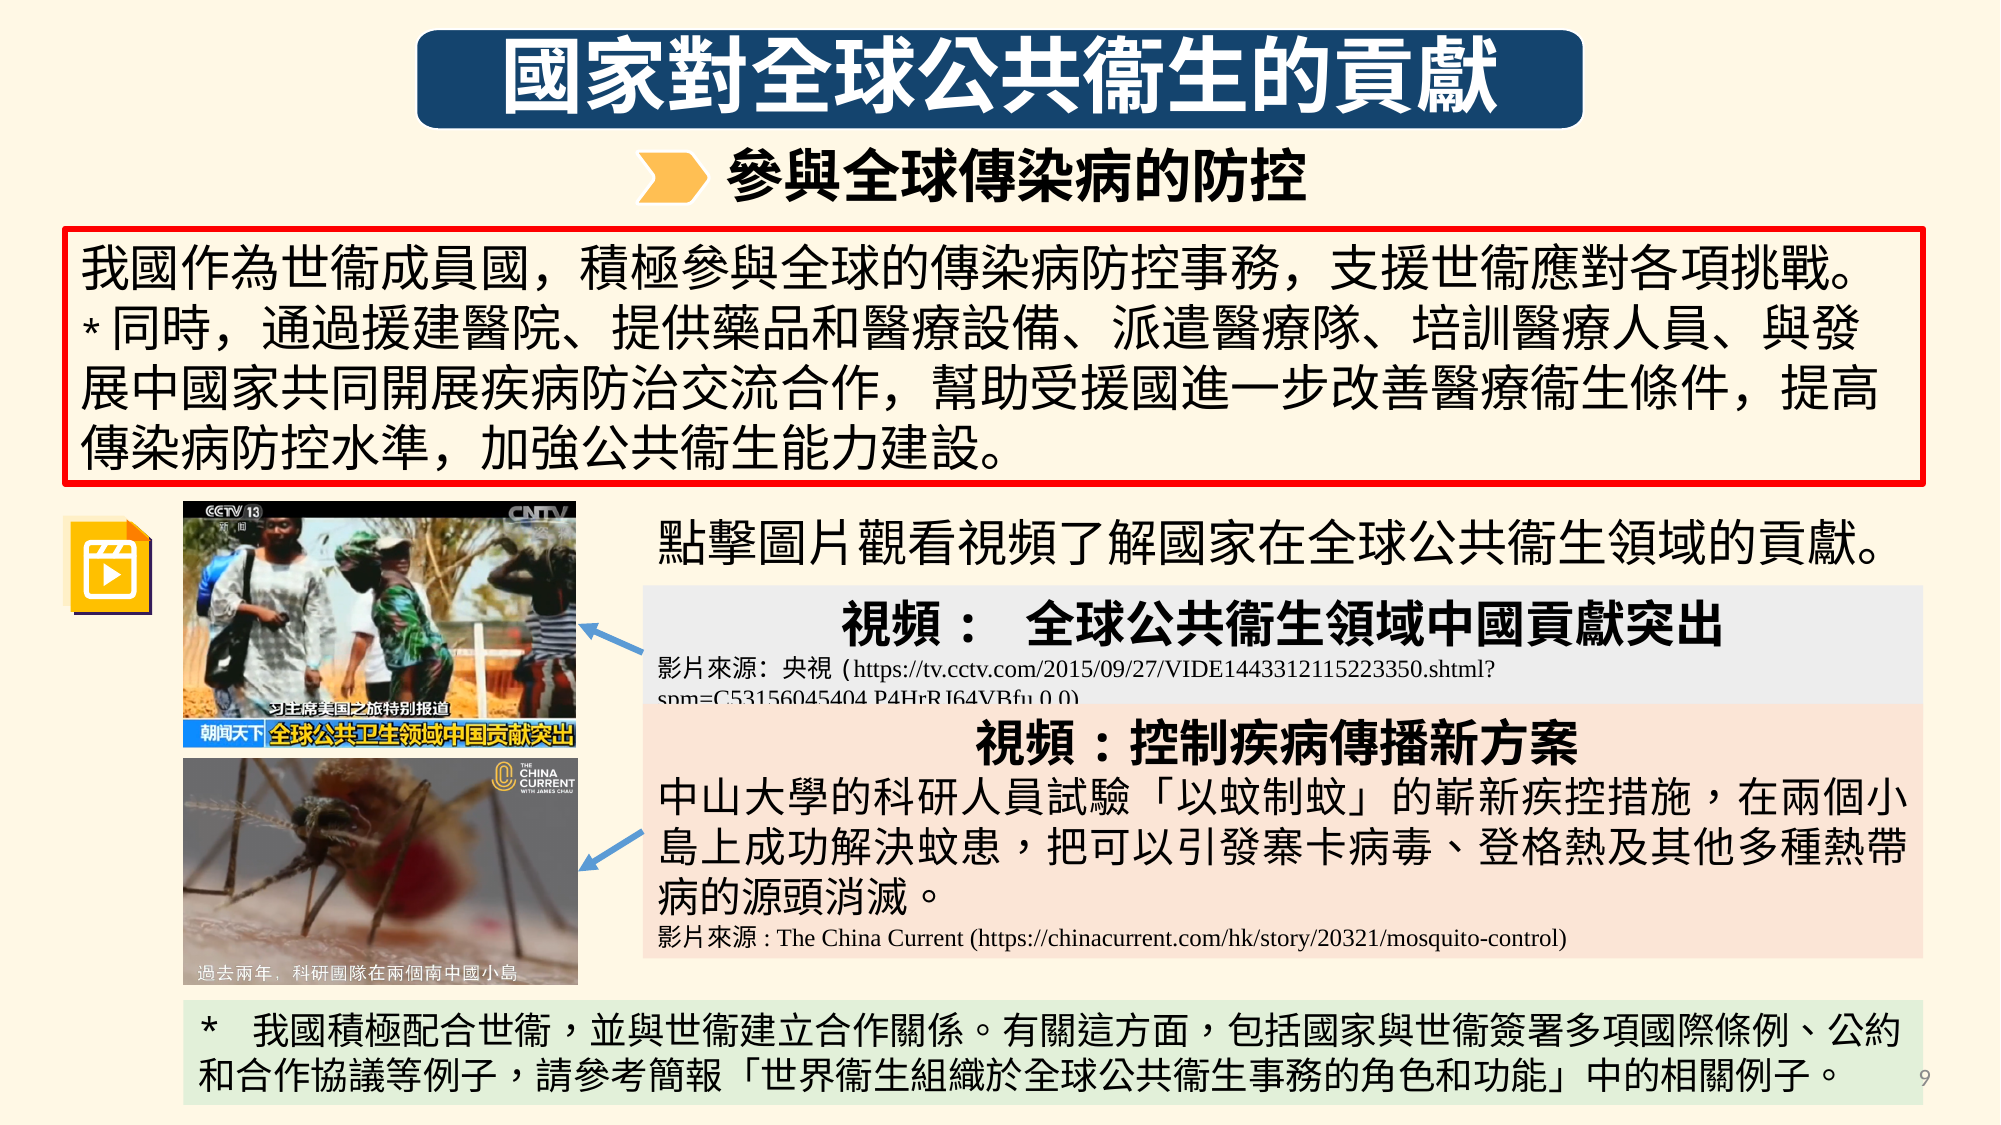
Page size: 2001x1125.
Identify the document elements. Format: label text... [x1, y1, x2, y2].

text_box 視頻: 全球公共衞生領域中國貢獻突出 影片來源：央視(https://tv.cctv.com/2015/09/27/VIDE1443312115223350.shtml?spm=C53156045404.P4HrRJ64VBfu.0.0) [642, 585, 1924, 703]
text_box 參與全球傳染病的防控 [682, 140, 1352, 216]
picture [183, 500, 578, 748]
picture [183, 758, 578, 985]
text_box 我國作為世衞成員國，積極參與全球的傳染病防控事務，支援世衞應對各項挑戰。*同時，通過援建醫院、提供藥品和醫療設備、派遣醫療隊、培訓醫療人員、與發展中國家共同開展疾病防治交流合作，幫助受援國進一步改善醫療衞生條件，提高傳染病防控水準，加強公共衞生能力建設。 [65, 228, 1924, 484]
text_box 點擊圖片觀看視頻了解國家在全球公共衞生領域的貢獻。 [642, 504, 1924, 579]
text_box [62, 515, 153, 615]
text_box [577, 623, 643, 639]
text_box * 我國積極配合世衞，並與世衞建立合作關係。有關這方面，包括國家與世衞簽署多項國際條例、公約和合作協議等例子，請參考簡報「世界衞生組織於全球公共衞生事務的角色和功能」中的相關例子。 [183, 1000, 1924, 1105]
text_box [577, 832, 643, 872]
slide_number 9 [1496, 1046, 1947, 1107]
text_box 視頻:控制疾病傳播新方案 中山大學的科研人員試驗「以蚊制蚊」的嶄新疾控措施，在兩個小島上成功解決蚊患，把可以引發寨卡病毒、登格熱及其他多種熱帶病的源頭消滅。 影片來源: The China Current (https://chinacurrent.com/hk/story/20321/mosquito-control) [642, 703, 1924, 959]
text_box 國家對全球公共衞生的貢獻 [415, 28, 1585, 131]
text_box [636, 151, 710, 205]
